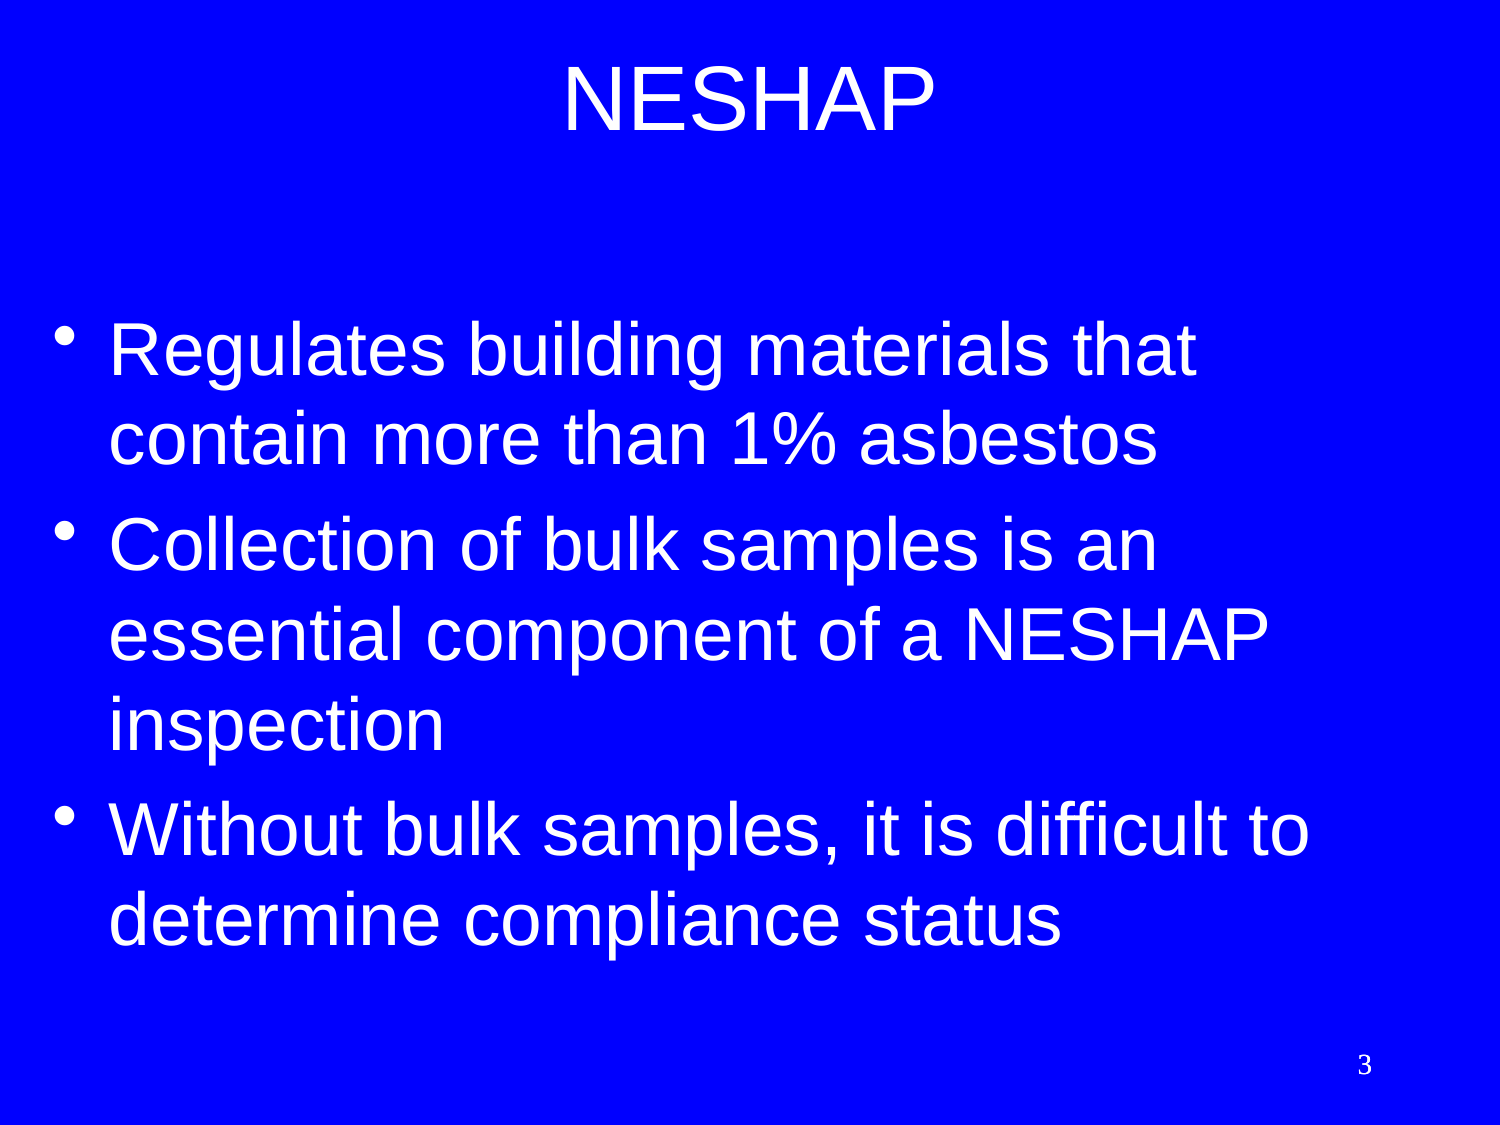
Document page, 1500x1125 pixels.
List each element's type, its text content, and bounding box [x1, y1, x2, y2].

list Regulates building materials that contain more than 1% asbestos Collection of bulk samples is an essential component of a NESHAP inspection Without bulk samples, it is difficult to determine compliance status [37, 187, 1438, 1125]
text_box 3 [1074, 1024, 1388, 1100]
title NESHAP [112, 24, 1388, 163]
